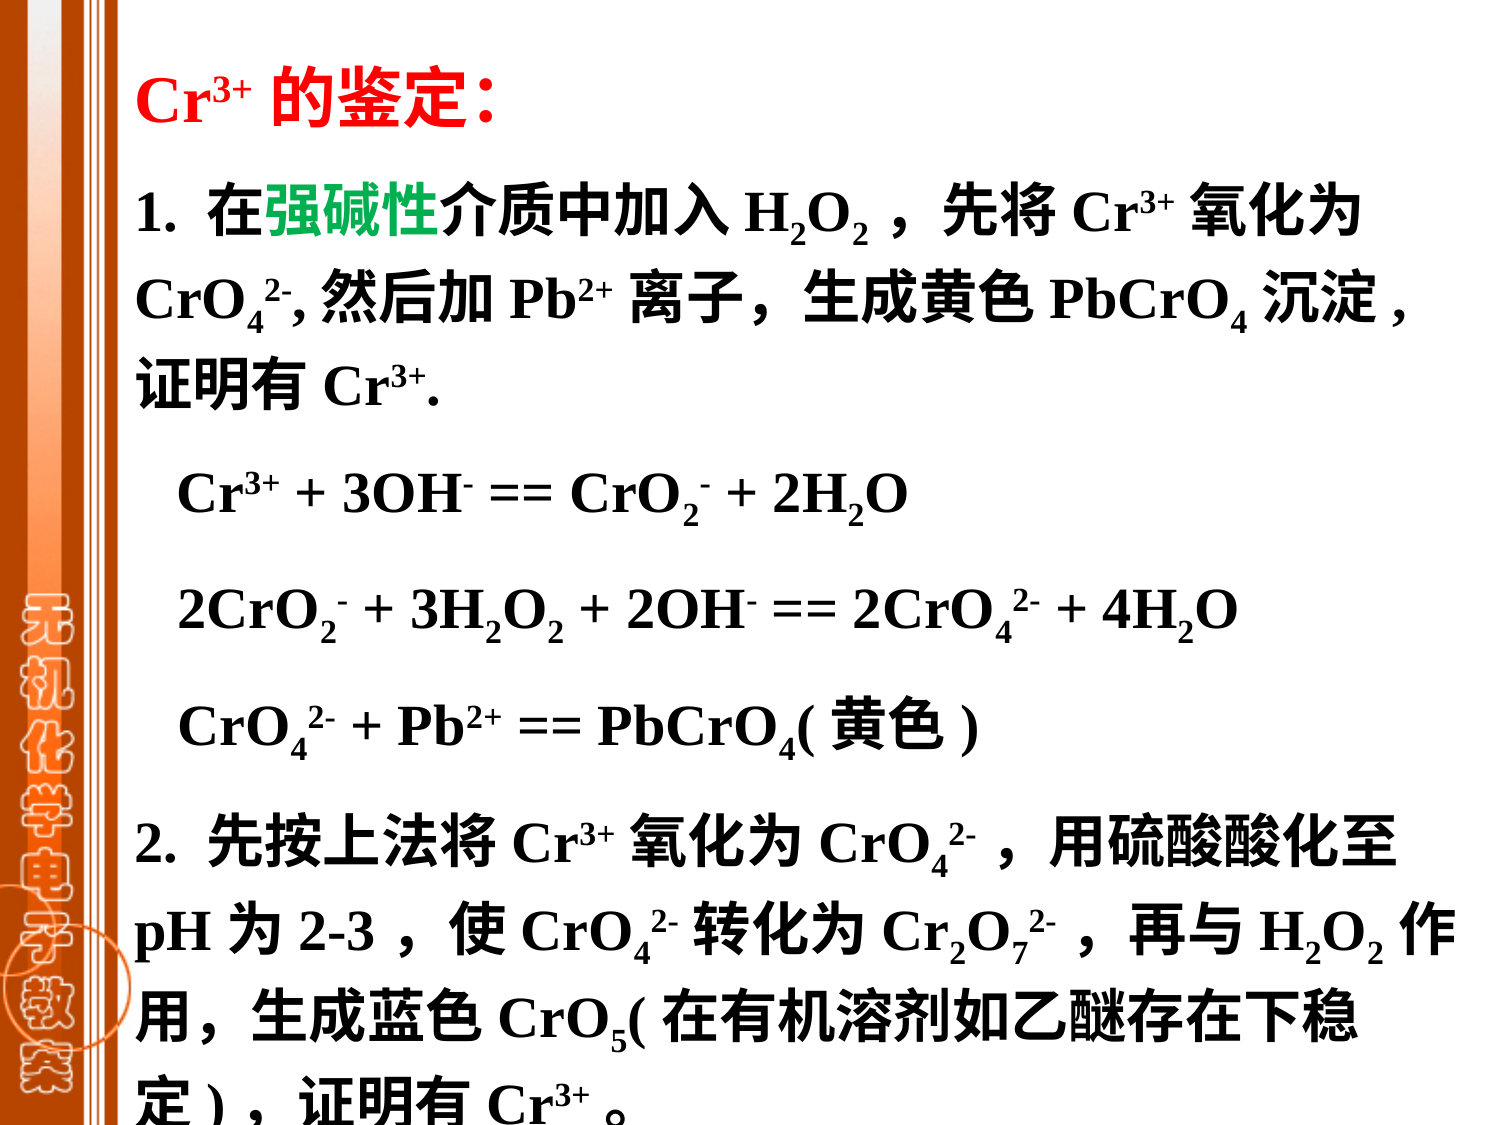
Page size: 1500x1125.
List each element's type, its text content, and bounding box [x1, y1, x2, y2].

text_box [64, 1, 1465, 89]
picture [0, 0, 1500, 1125]
text_box Cr3+的鉴定： 1. 在强碱性介质中加入H2O2，先将Cr3+氧化为CrO42-,然后加Pb2+离子，生成黄色PbCrO4沉淀, 证明有Cr3+. Cr3+ + 3OH- == CrO2- + 2H2O 2CrO2- + 3H2O2 + 2OH- == 2CrO42- + 4H2O CrO42- + Pb2+ == PbCrO4(黄色) 2. 先按上法将Cr3+氧化为CrO42-，用硫酸酸化至pH为2-3，使CrO42-转化为Cr2O72-，再与H2O2作用，生成蓝色CrO5(在有机溶剂如乙醚存在下稳定)，证明有Cr3+。 [119, 40, 1496, 1125]
